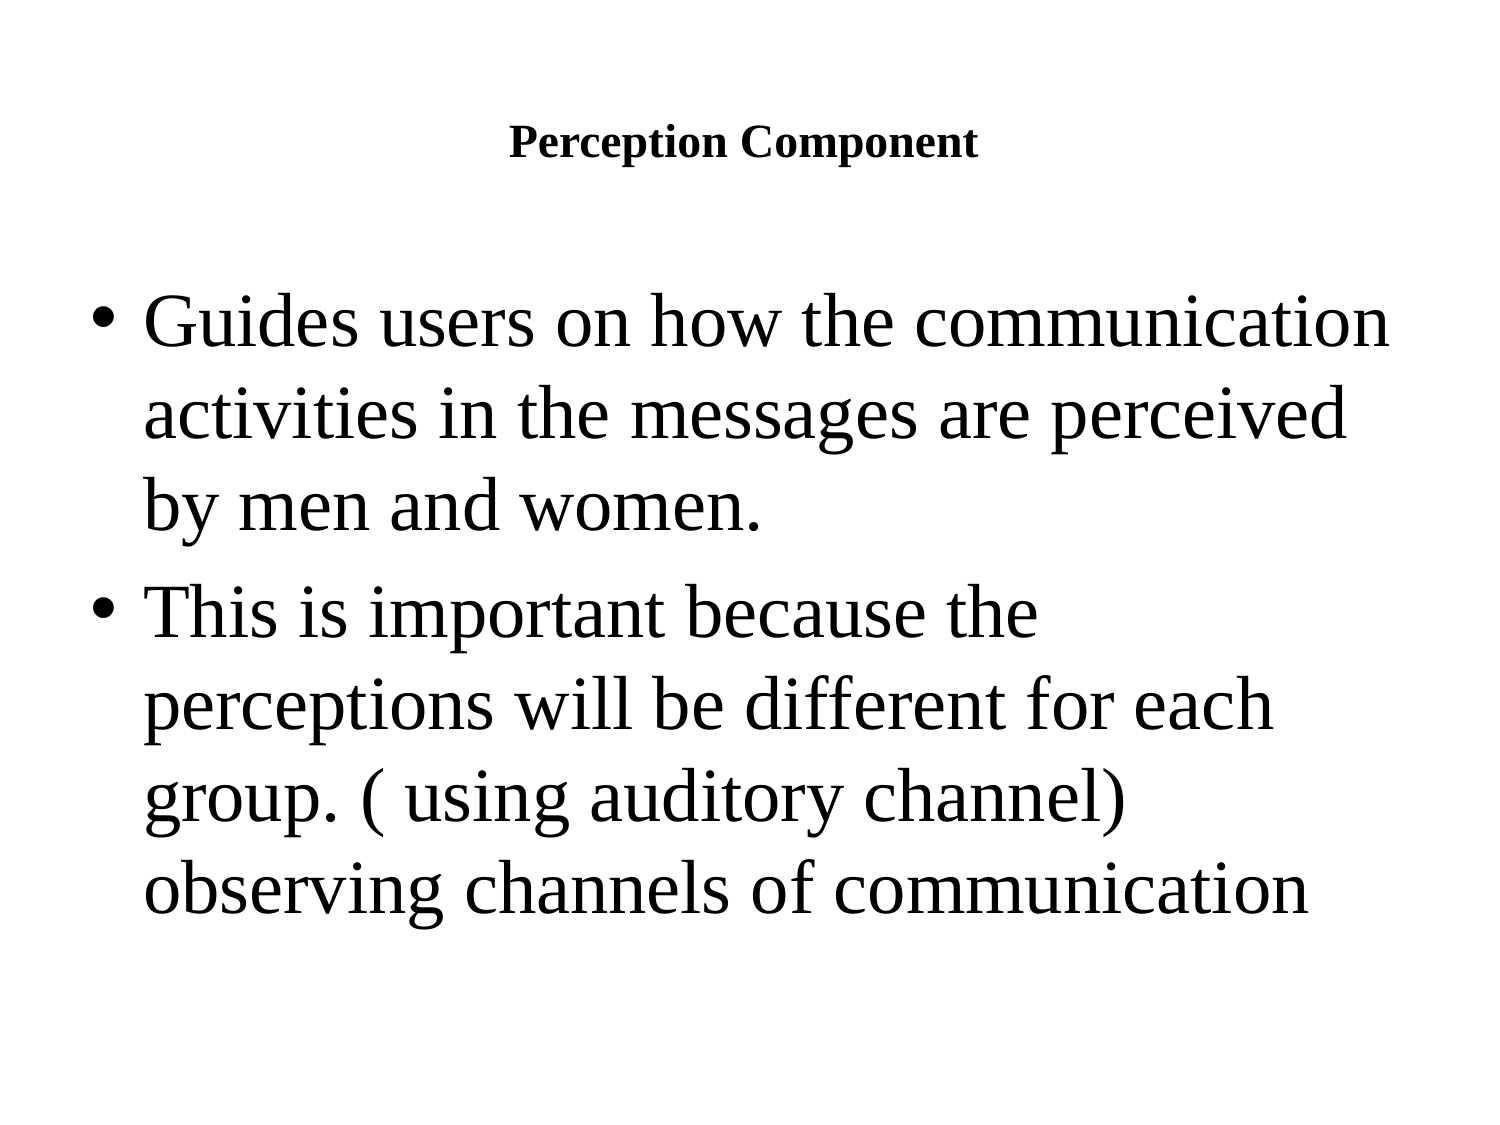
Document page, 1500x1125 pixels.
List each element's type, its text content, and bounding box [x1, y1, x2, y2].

title Perception Component [75, 45, 1425, 233]
list Guides users on how the communication activities in the messages are perceived by men and women. This is important because the perceptions will be different for each group. ( using auditory channel) observing channels of communication [75, 262, 1425, 1005]
